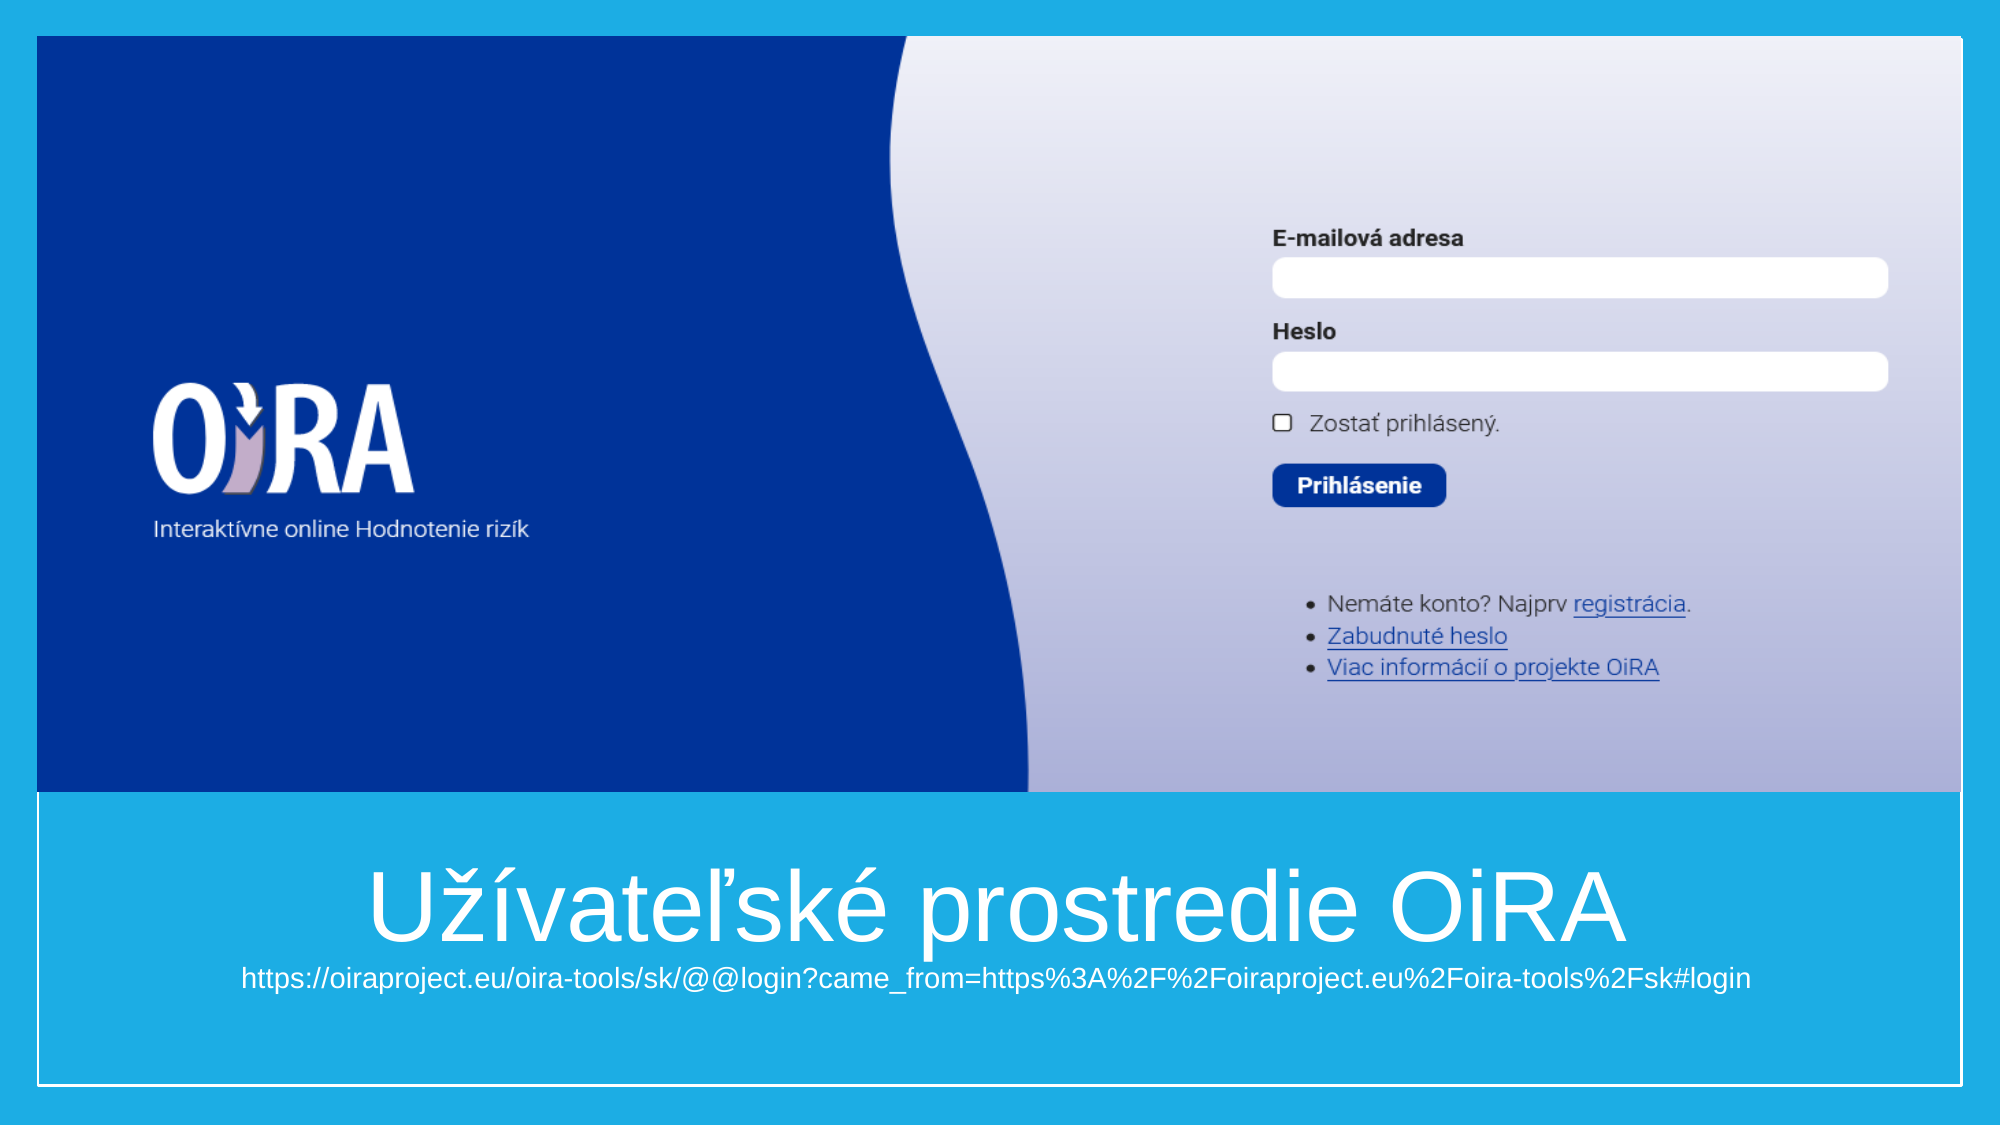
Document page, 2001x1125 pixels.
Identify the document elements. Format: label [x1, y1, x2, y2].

text_box [37, 803, 1963, 1087]
picture [37, 36, 1961, 792]
